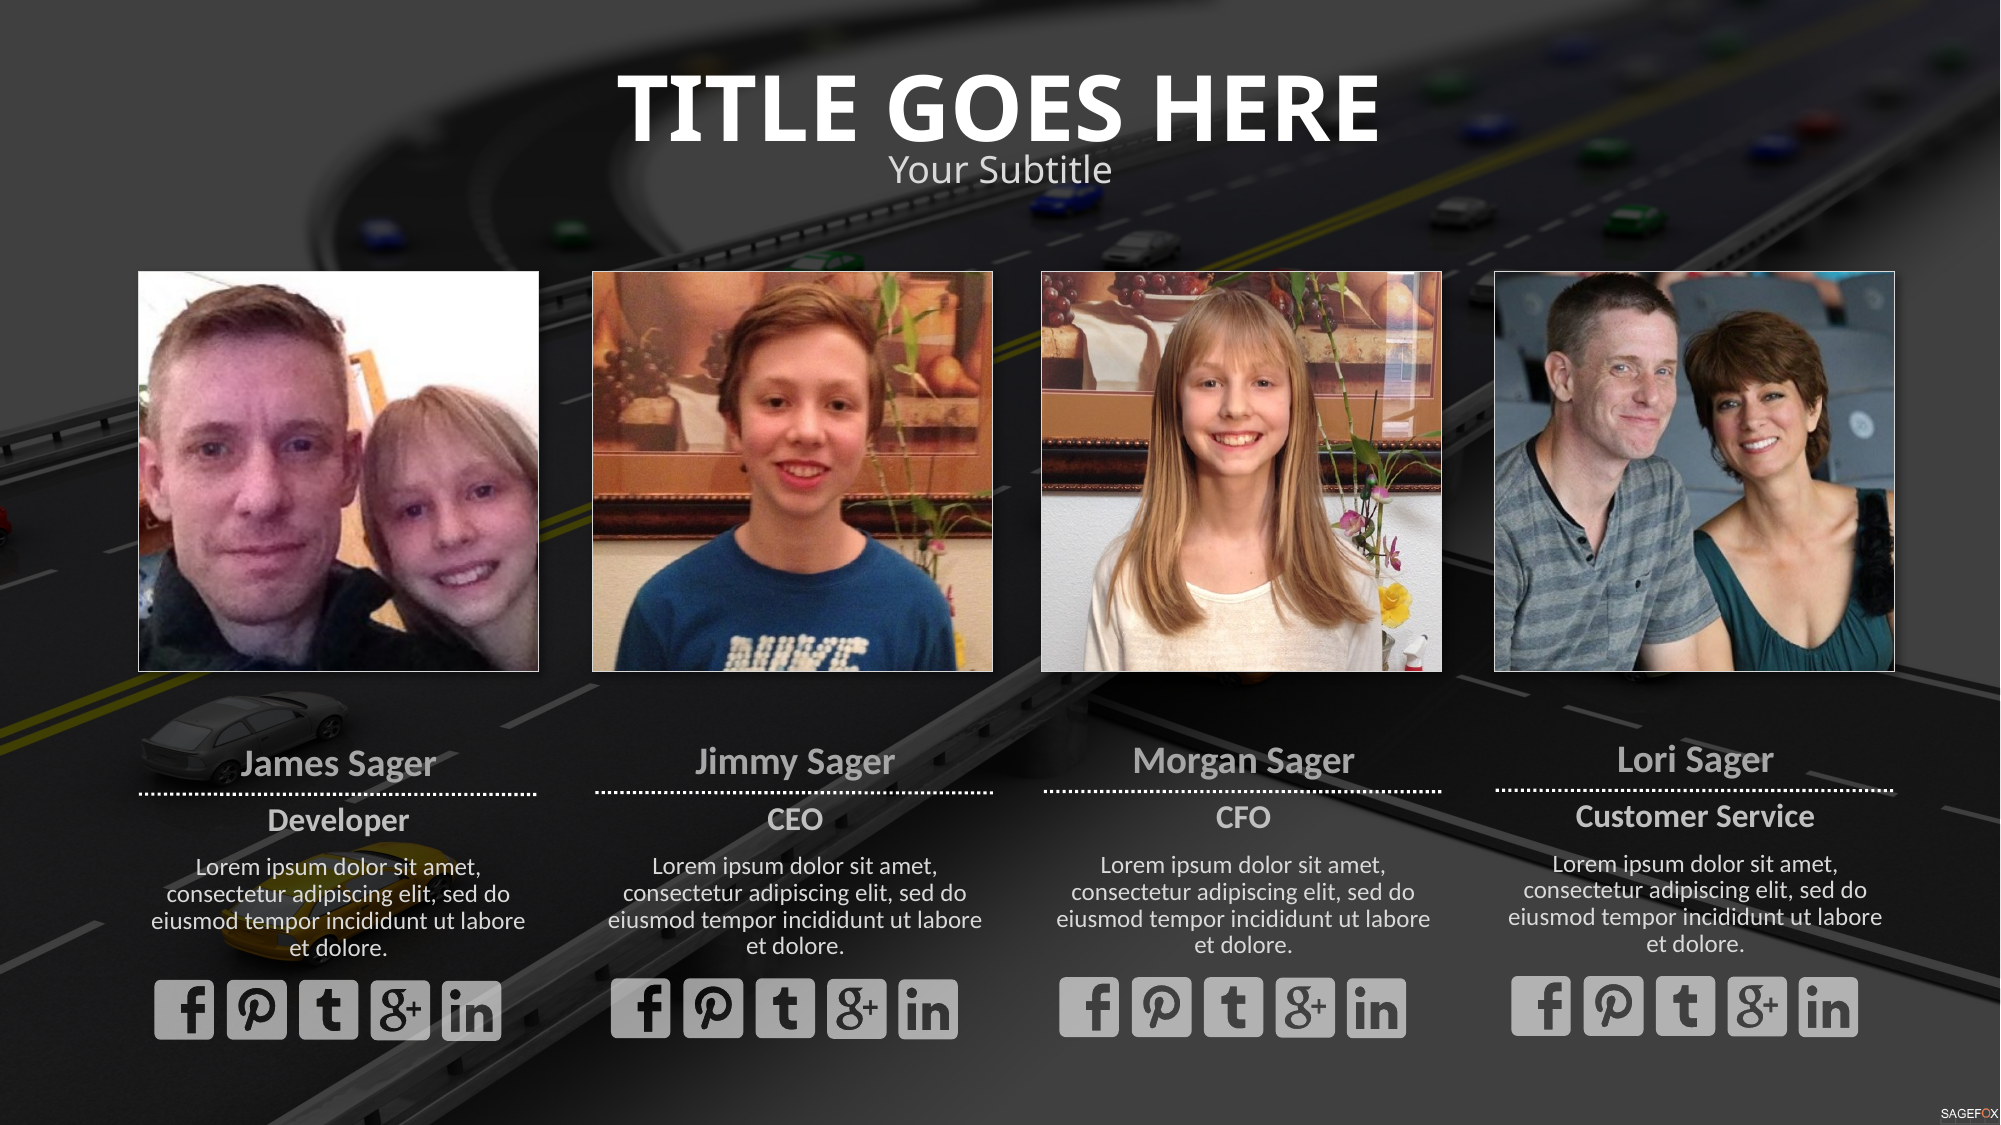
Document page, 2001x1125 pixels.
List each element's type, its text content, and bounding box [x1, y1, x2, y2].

text_box Lorem ipsum dolor sit amet, consectetur adipiscing elit, sed do eiusmod tempor incididunt ut labore et dolore. [138, 854, 539, 968]
text_box Lori Sager [1520, 738, 1871, 781]
text_box [138, 270, 540, 672]
text_box [1494, 271, 1896, 673]
text_box Developer [163, 799, 514, 842]
text_box Lorem ipsum dolor sit amet, consectetur adipiscing elit, sed do eiusmod tempor incididunt ut labore et dolore. [1043, 851, 1444, 965]
picture [0, 0, 2001, 1125]
text_box CEO [620, 798, 971, 841]
text_box James Sager [163, 742, 514, 785]
text_box Lorem ipsum dolor sit amet, consectetur adipiscing elit, sed do eiusmod tempor incididunt ut labore et dolore. [1495, 850, 1896, 964]
text_box CFO [1068, 797, 1419, 840]
text_box Customer Service [1520, 796, 1871, 839]
text_box Lorem ipsum dolor sit amet, consectetur adipiscing elit, sed do eiusmod tempor incididunt ut labore et dolore. [595, 852, 996, 966]
text_box Morgan Sager [1068, 739, 1419, 782]
text_box [591, 270, 993, 672]
text_box Jimmy Sager [620, 740, 971, 784]
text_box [548, 42, 1452, 199]
text_box [1040, 270, 1442, 672]
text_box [154, 979, 502, 1041]
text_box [1511, 976, 1859, 1038]
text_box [1059, 977, 1407, 1039]
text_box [610, 978, 958, 1040]
